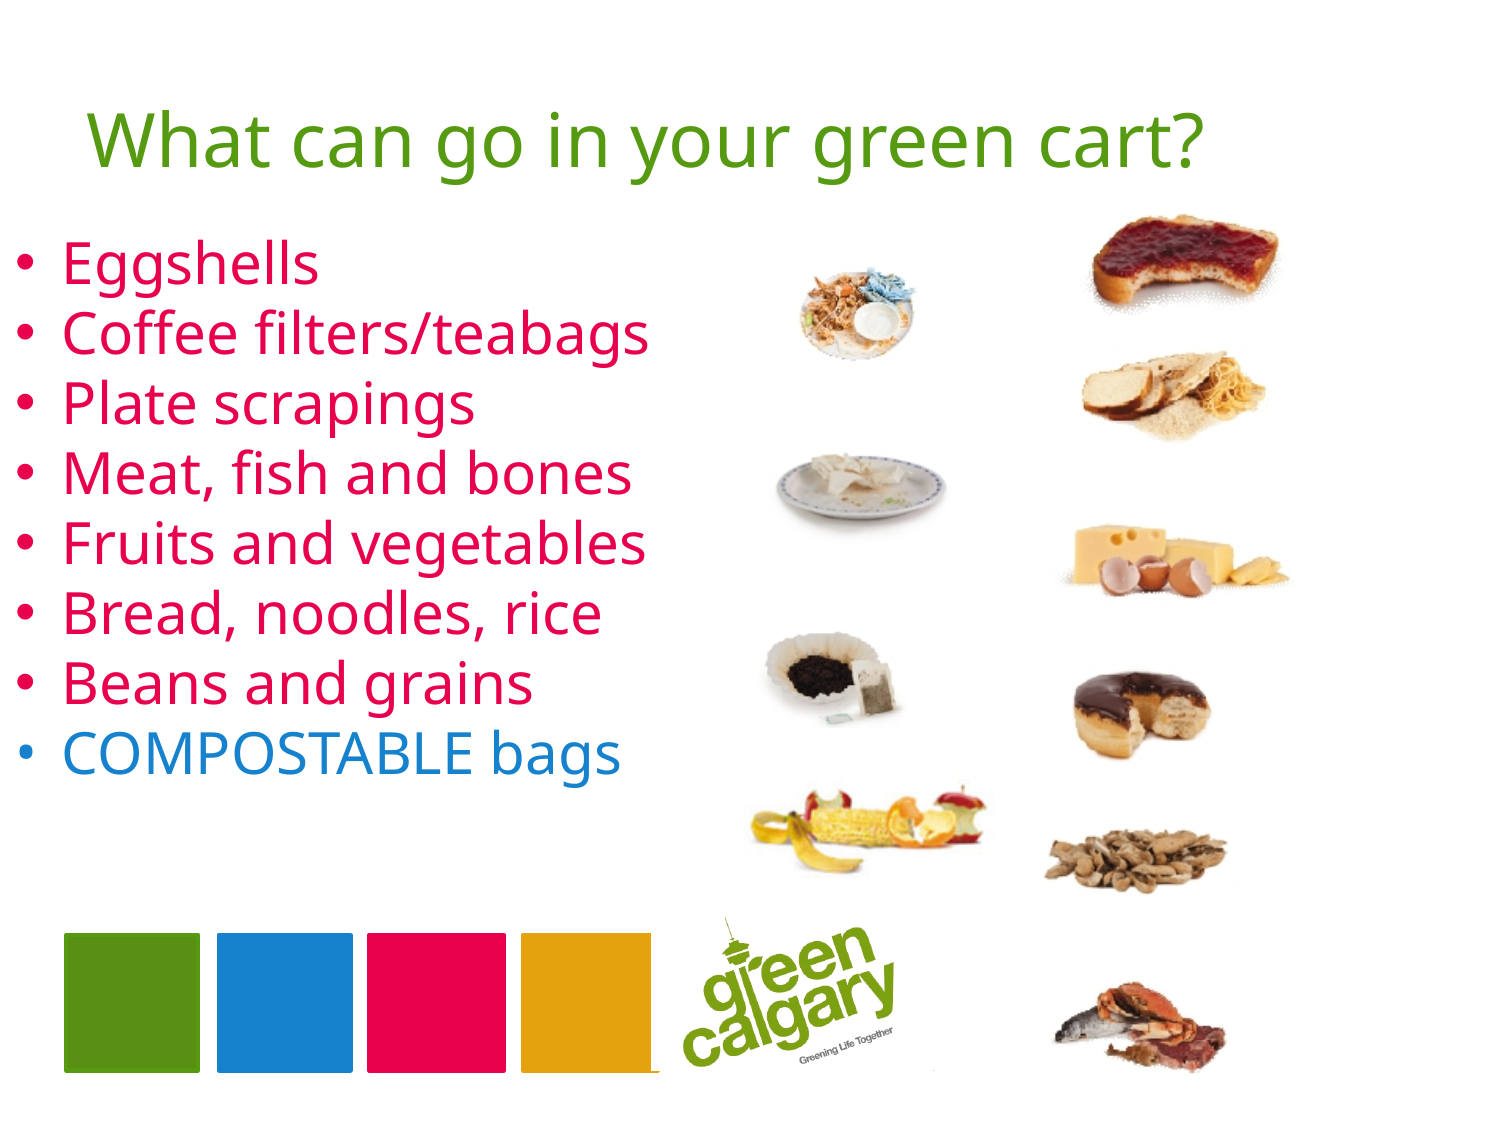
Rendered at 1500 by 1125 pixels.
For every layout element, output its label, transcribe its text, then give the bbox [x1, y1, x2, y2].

picture [1017, 809, 1269, 912]
picture [708, 628, 960, 731]
picture [651, 915, 934, 1071]
picture [1060, 212, 1312, 315]
picture [1017, 664, 1269, 767]
text_box Eggshells Coffee filters/teabags Plate scrapings Meat, fish and bones Fruits and vegetables Bread, noodles, rice Beans and grains COMPOSTABLE bags [0, 218, 1245, 1125]
picture [737, 446, 989, 549]
picture [1050, 345, 1302, 448]
title What can go in your green cart? [71, 84, 1427, 268]
picture [734, 263, 985, 366]
picture [1017, 975, 1269, 1078]
picture [743, 779, 995, 879]
picture [1050, 516, 1301, 614]
